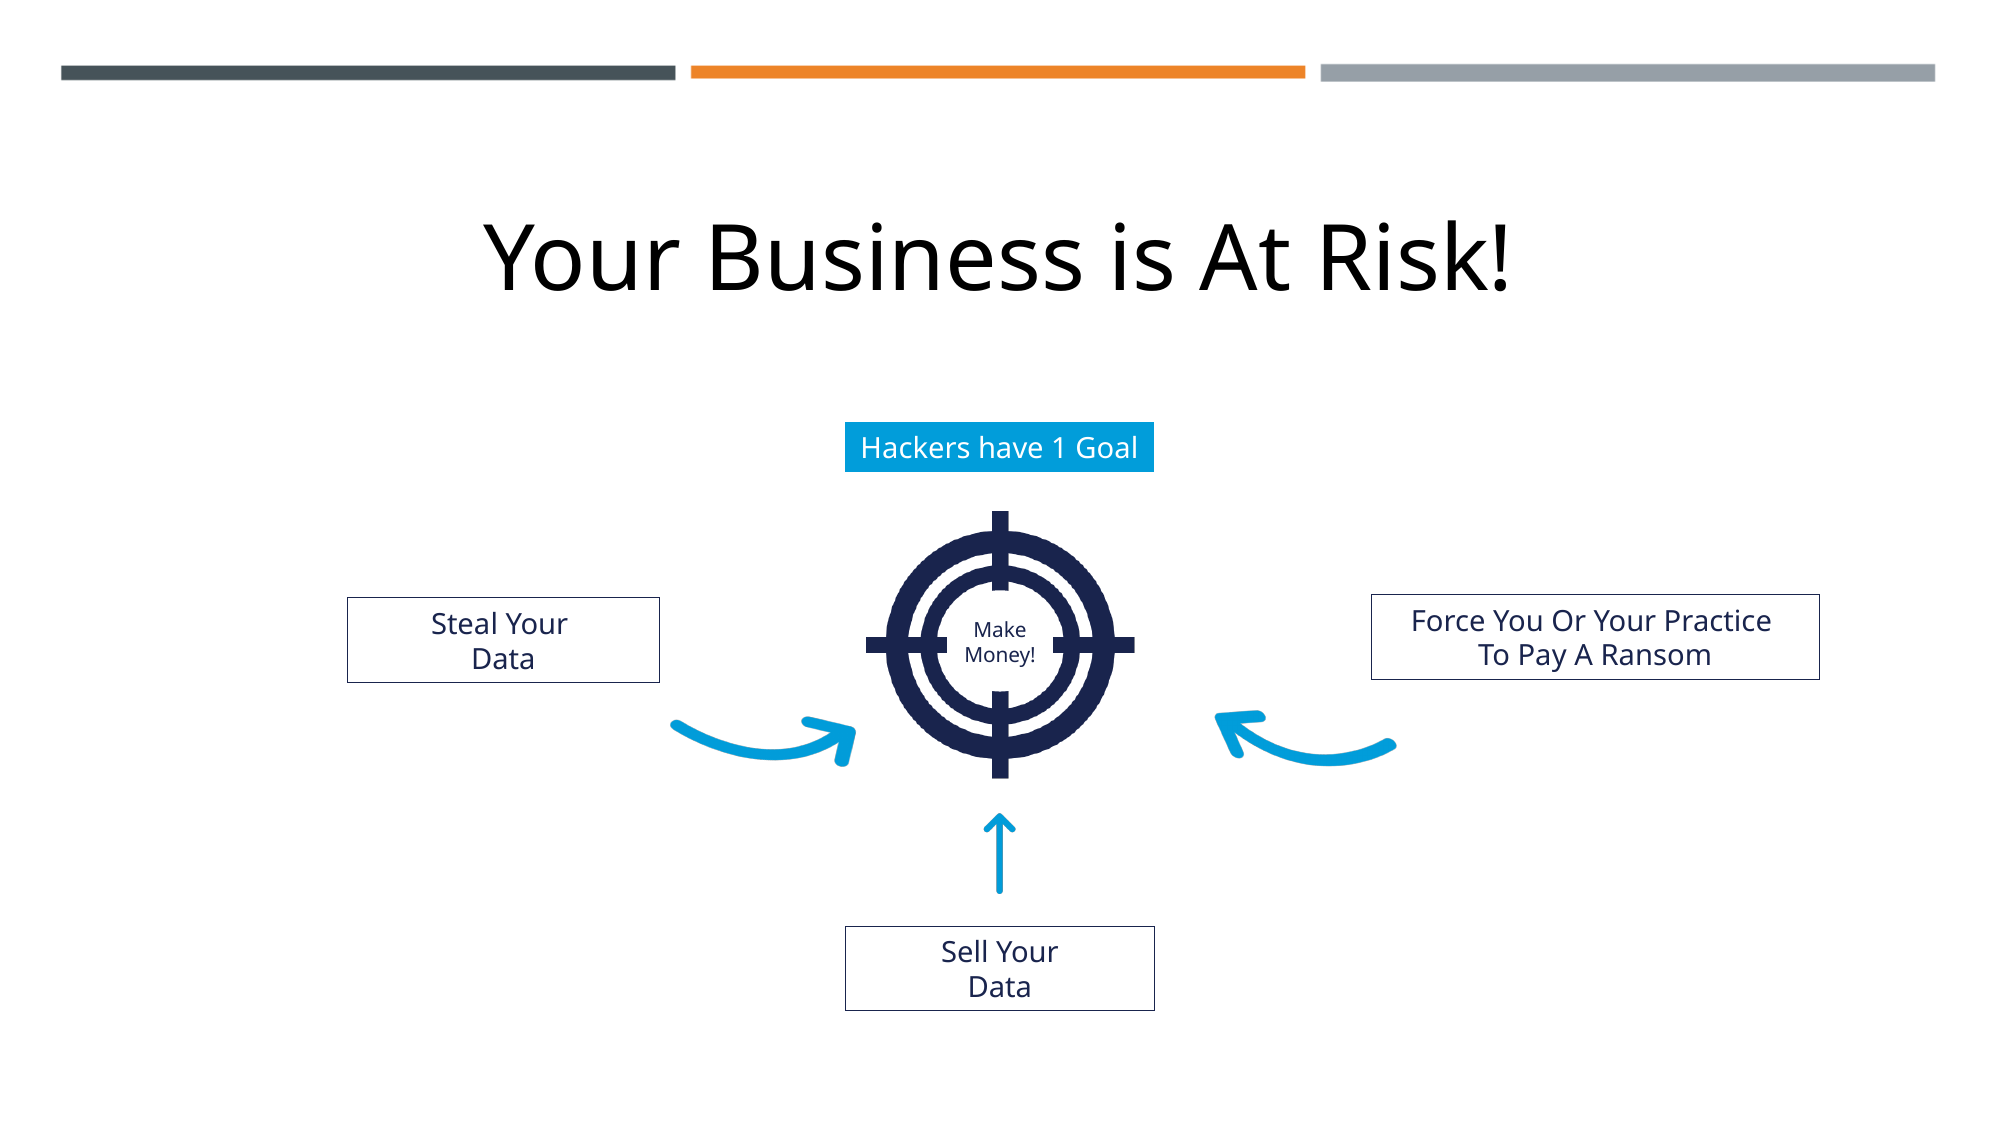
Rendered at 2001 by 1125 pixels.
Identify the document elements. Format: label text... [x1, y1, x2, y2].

picture [650, 489, 1155, 833]
picture [1176, 628, 1424, 853]
title Your Business is At Risk! [137, 151, 1862, 369]
picture [48, 34, 1952, 114]
text_box Steal Your Data [347, 597, 660, 683]
text_box Hackers have 1 Goal [845, 422, 1154, 472]
picture [956, 810, 1043, 898]
text_box Sell Your Data [845, 926, 1155, 1011]
text_box Force You Or Your Practice To Pay A Ransom [1371, 594, 1820, 680]
